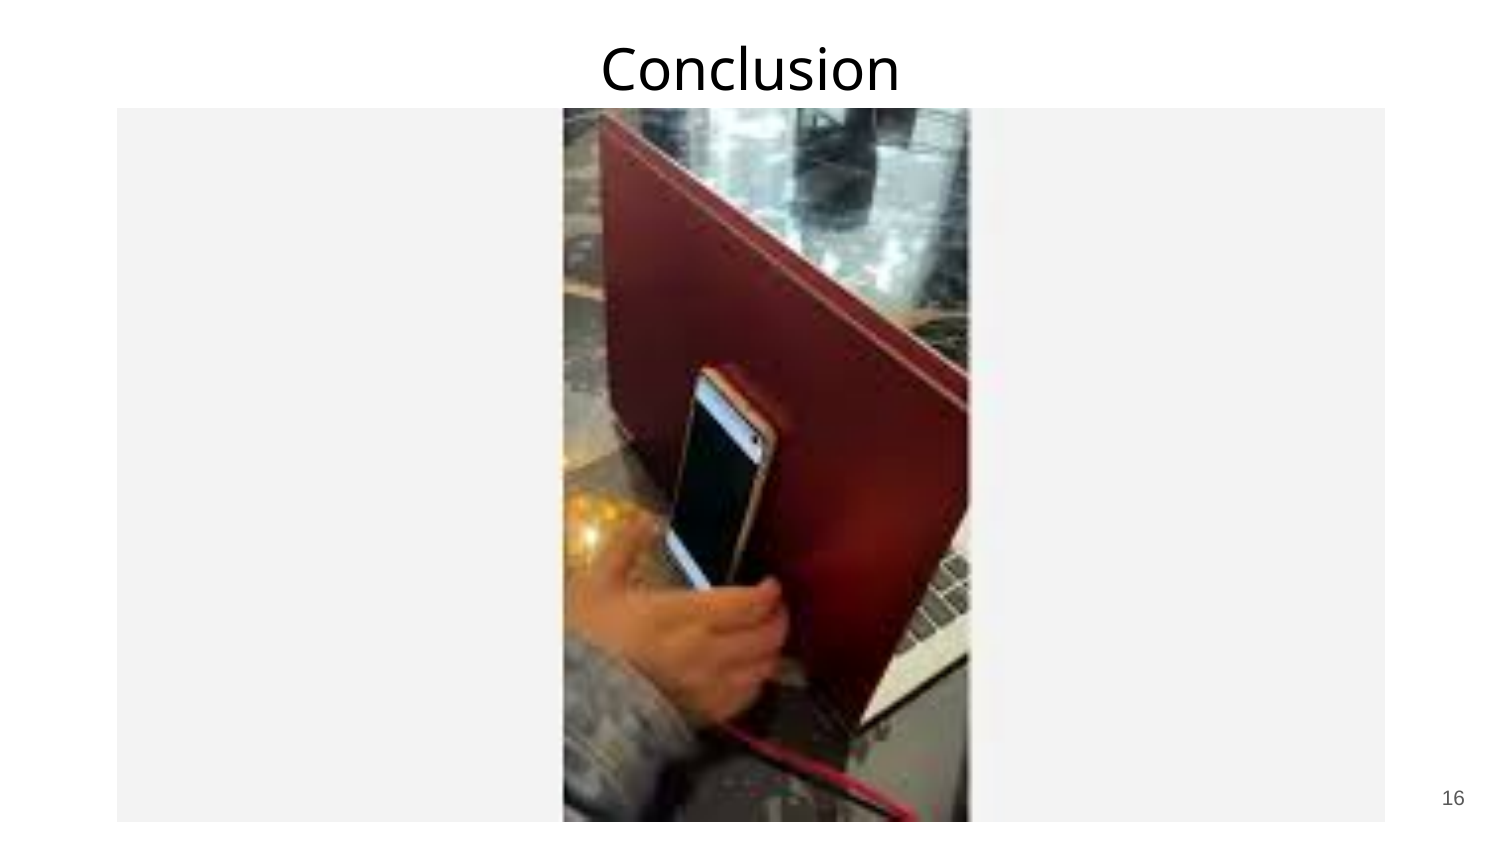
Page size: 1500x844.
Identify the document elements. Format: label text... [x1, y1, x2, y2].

text_box Conclusion [117, 28, 1385, 107]
slide_number ‹#› [1389, 764, 1480, 830]
picture [117, 108, 1385, 822]
